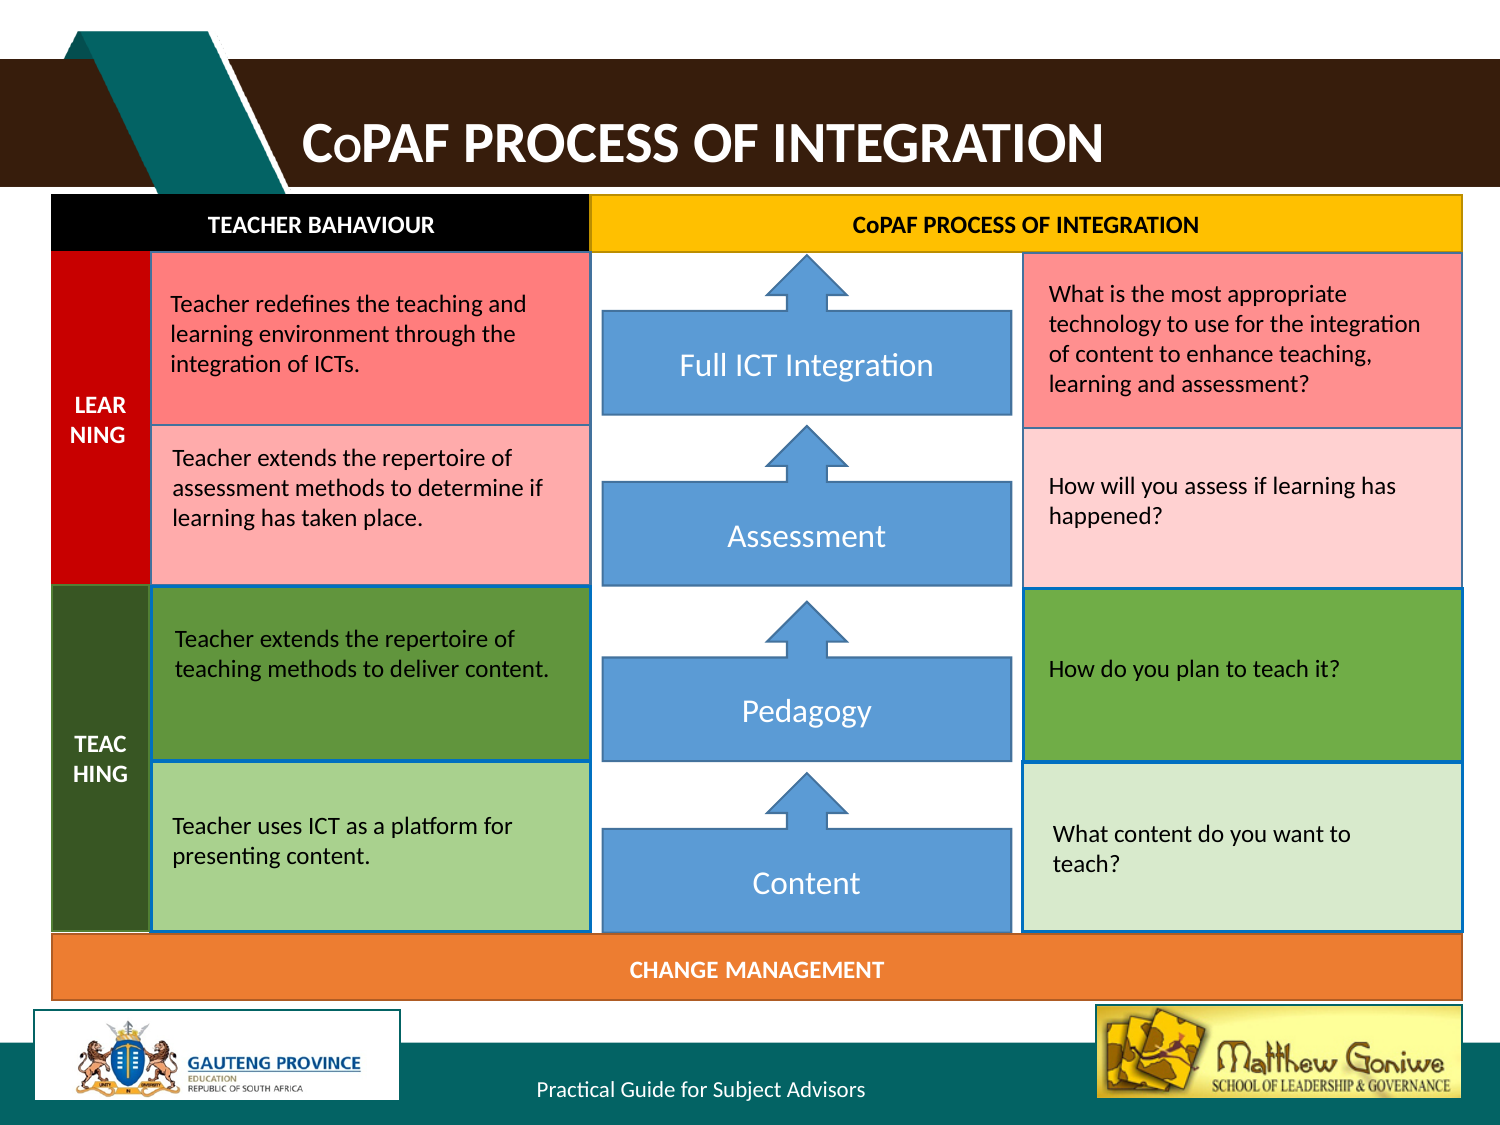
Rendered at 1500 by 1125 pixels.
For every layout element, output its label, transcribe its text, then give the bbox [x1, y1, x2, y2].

picture [0, 0, 1500, 227]
title Copaf process of integration [287, 100, 1397, 187]
picture [67, 1014, 367, 1099]
picture [1097, 1006, 1461, 1098]
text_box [52, 195, 1463, 1000]
